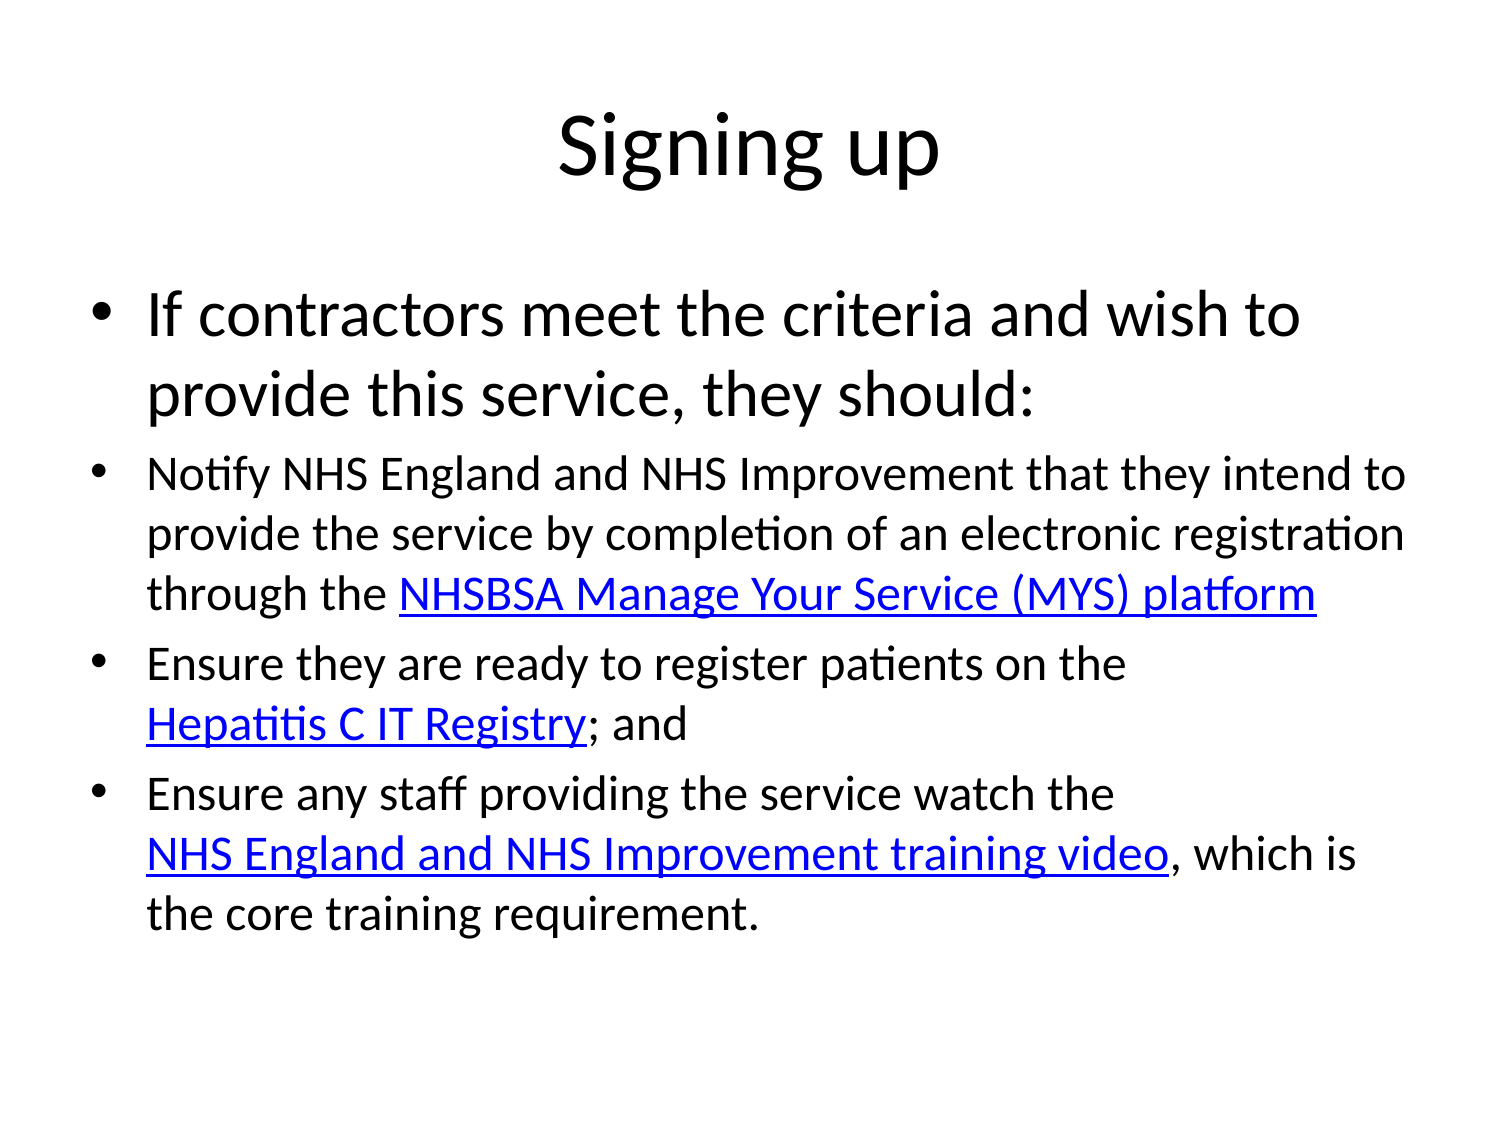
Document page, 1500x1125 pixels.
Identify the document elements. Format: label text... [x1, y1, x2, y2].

list If contractors meet the criteria and wish to provide this service, they should: Notify NHS England and NHS Improvement that they intend to provide the service by completion of an electronic registration through the NHSBSA Manage Your Service (MYS) platform Ensure they are ready to register patients on the Hepatitis C IT Registry; and Ensure any staff providing the service watch the NHS England and NHS Improvement training video, which is the core training requirement. [75, 262, 1425, 1005]
title Signing up [75, 45, 1425, 233]
